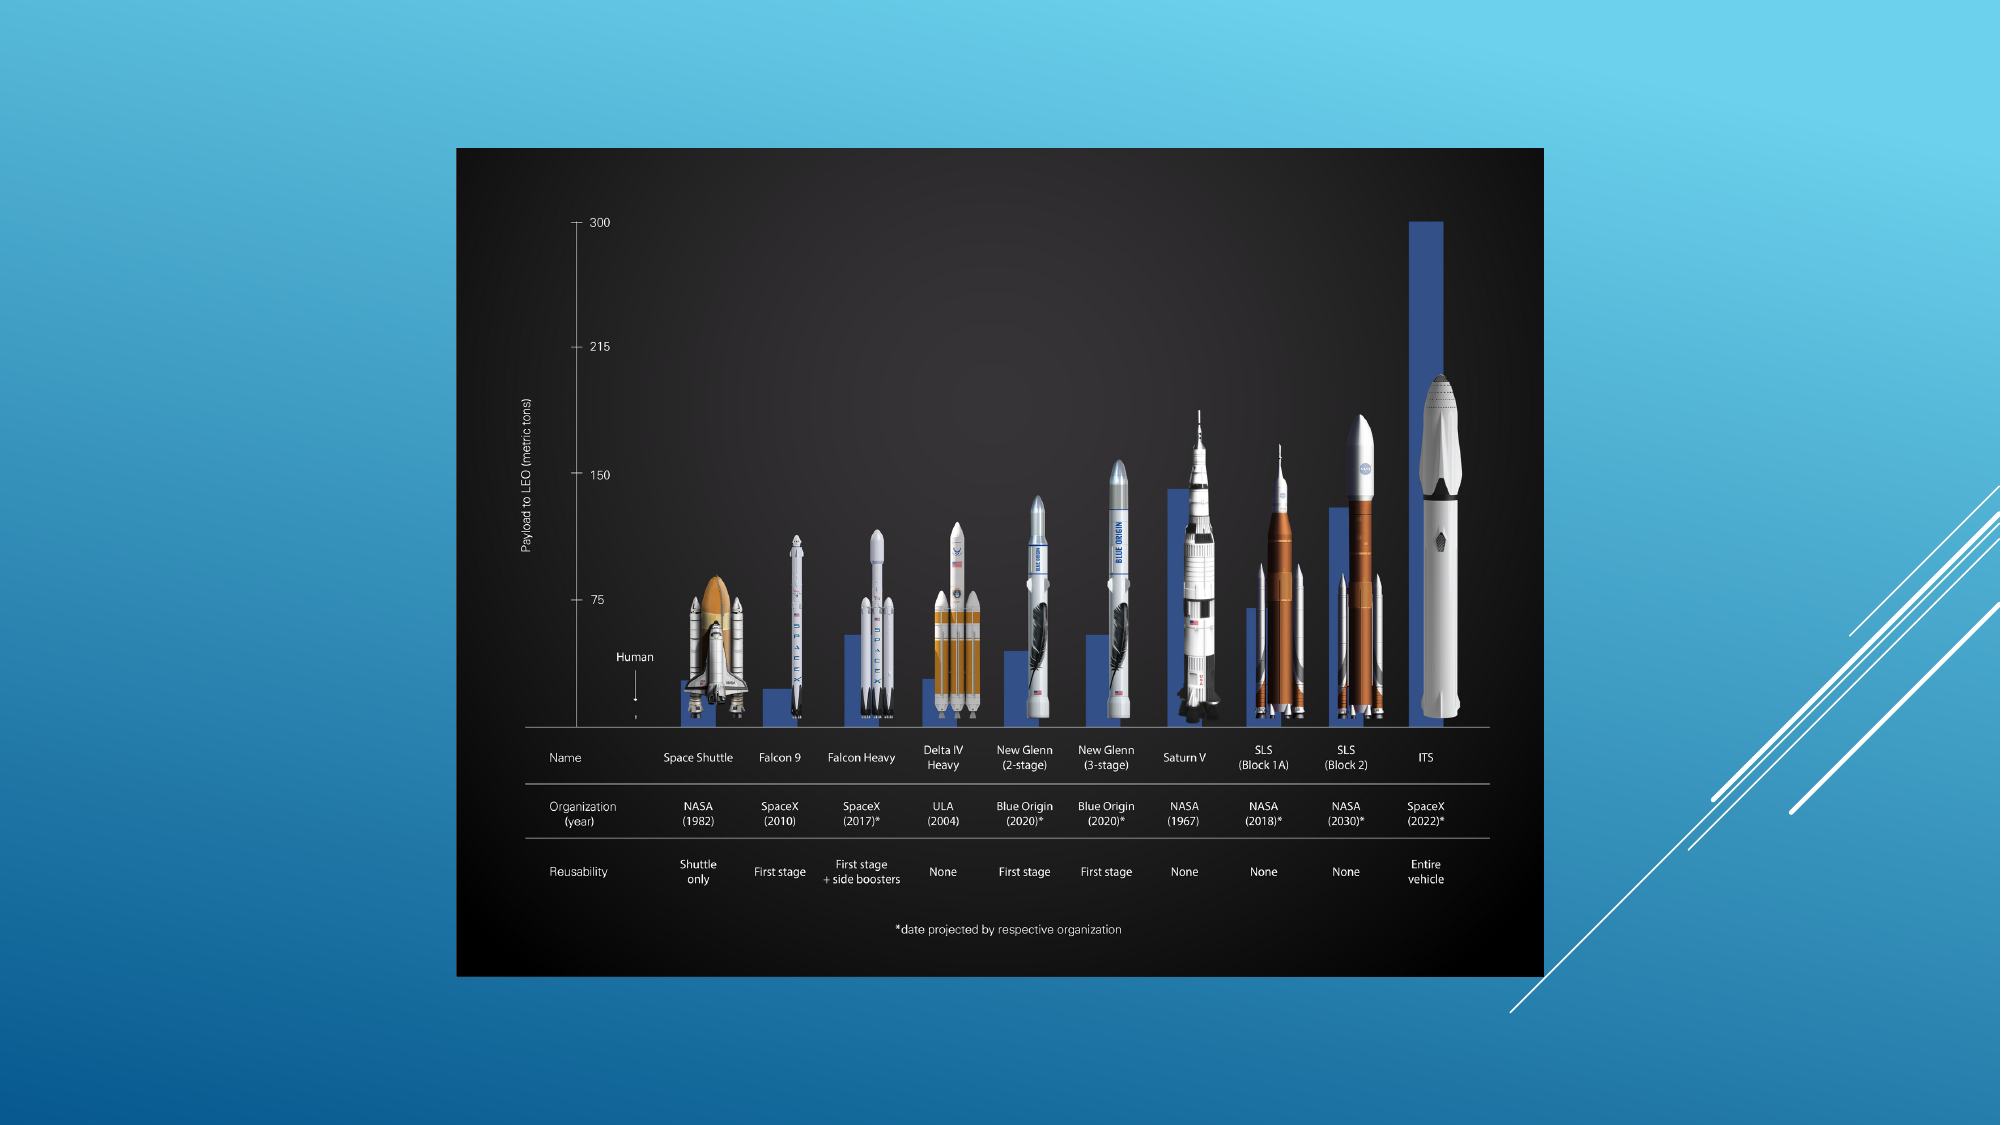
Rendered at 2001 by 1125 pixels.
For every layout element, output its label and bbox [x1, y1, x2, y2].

picture [456, 148, 1544, 977]
